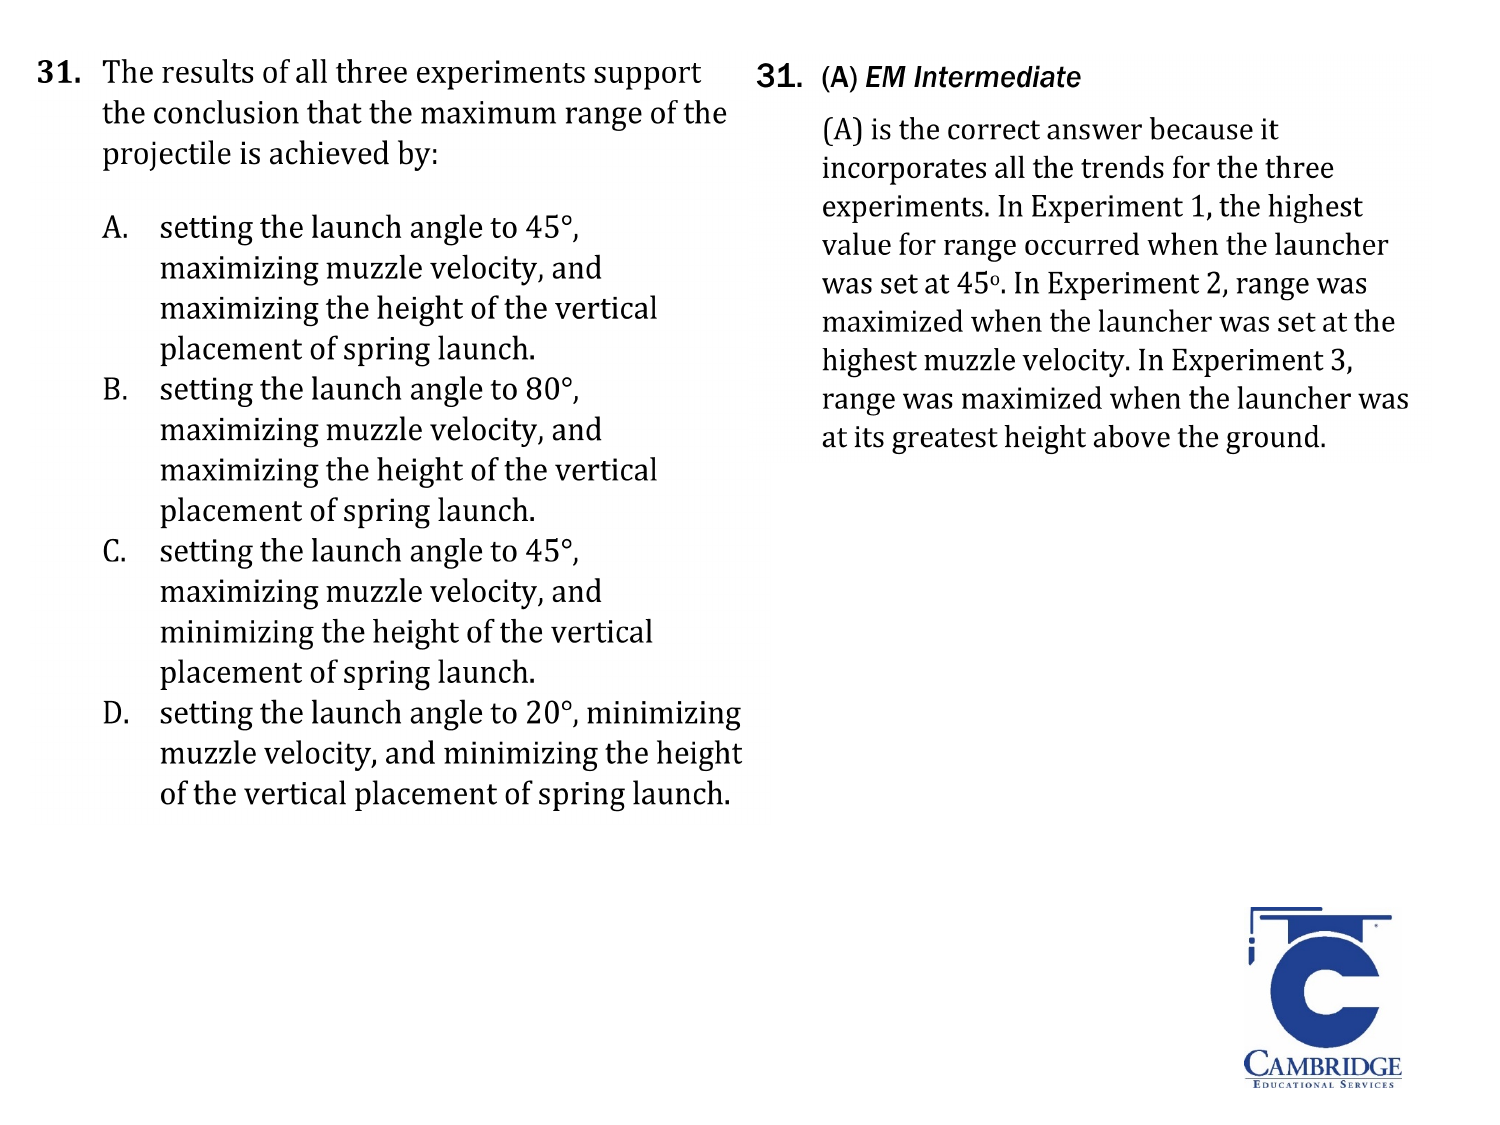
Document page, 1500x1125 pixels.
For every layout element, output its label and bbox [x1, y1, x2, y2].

picture [1244, 907, 1403, 1088]
text_box [29, 51, 1432, 826]
